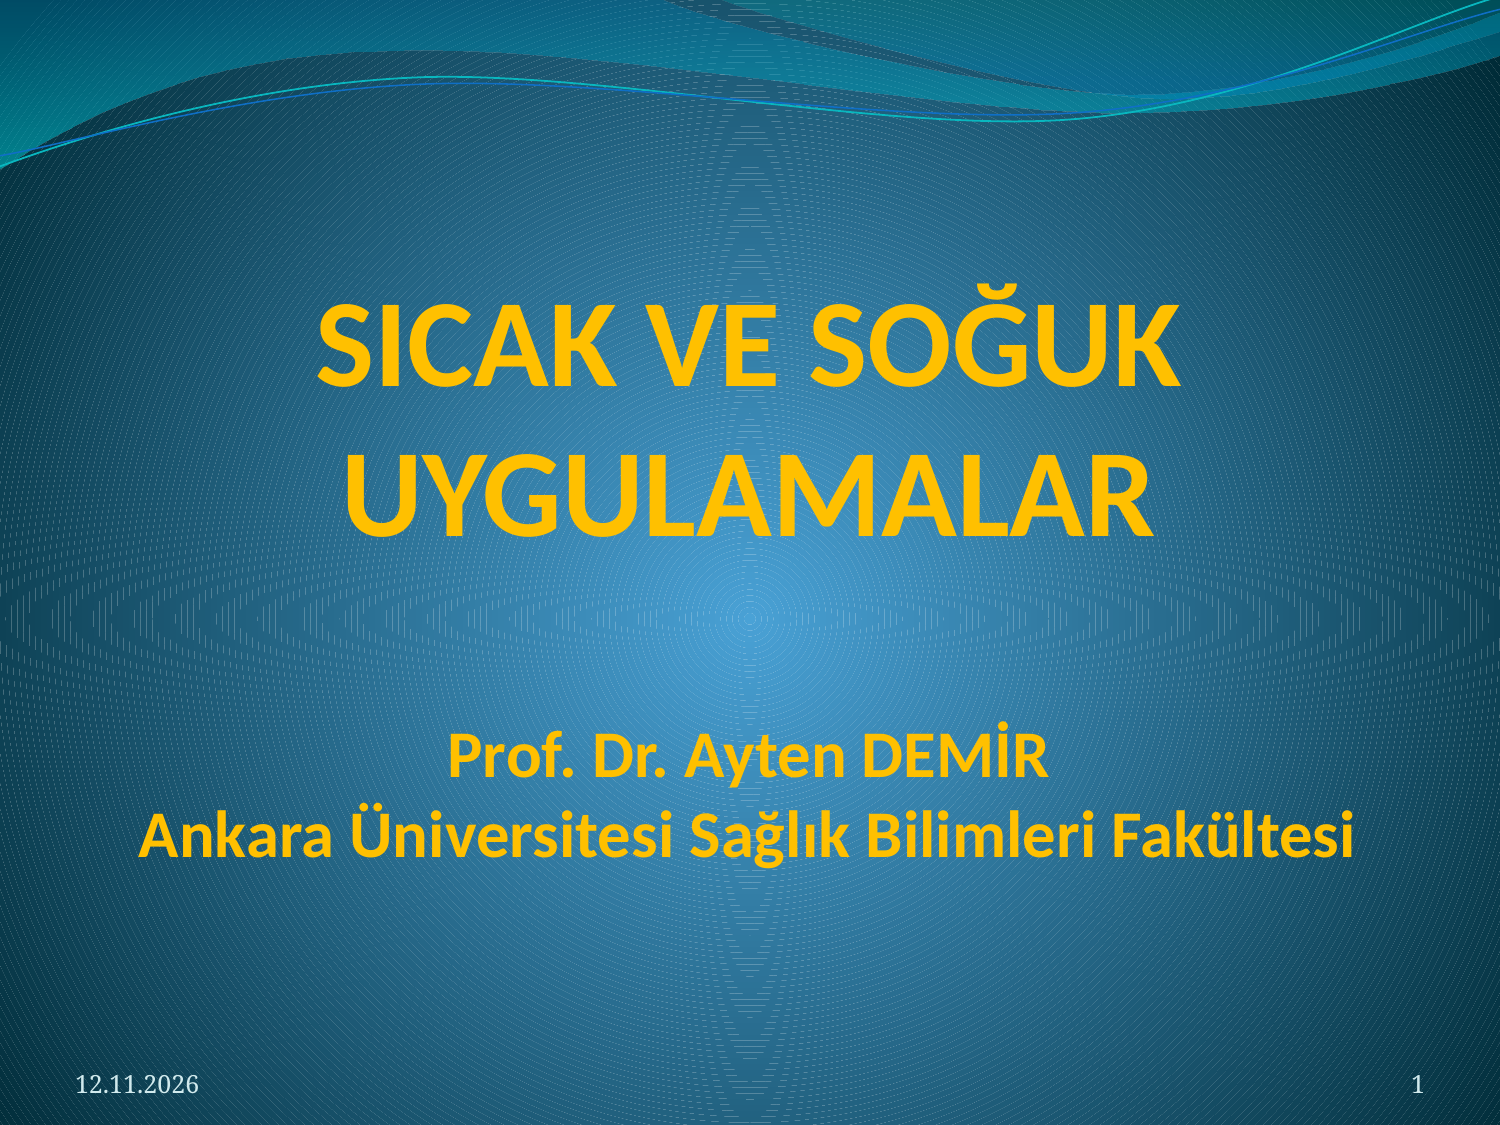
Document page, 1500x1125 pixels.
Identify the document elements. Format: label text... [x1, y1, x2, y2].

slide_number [75, 1042, 425, 1103]
slide_number 1 [1299, 1042, 1425, 1103]
title SICAK VE SOĞUK UYGULAMALAR Prof. Dr. Ayten DEMİR Ankara Üniversitesi Sağlık Bilimleri Fakültesi [88, 127, 1412, 1012]
